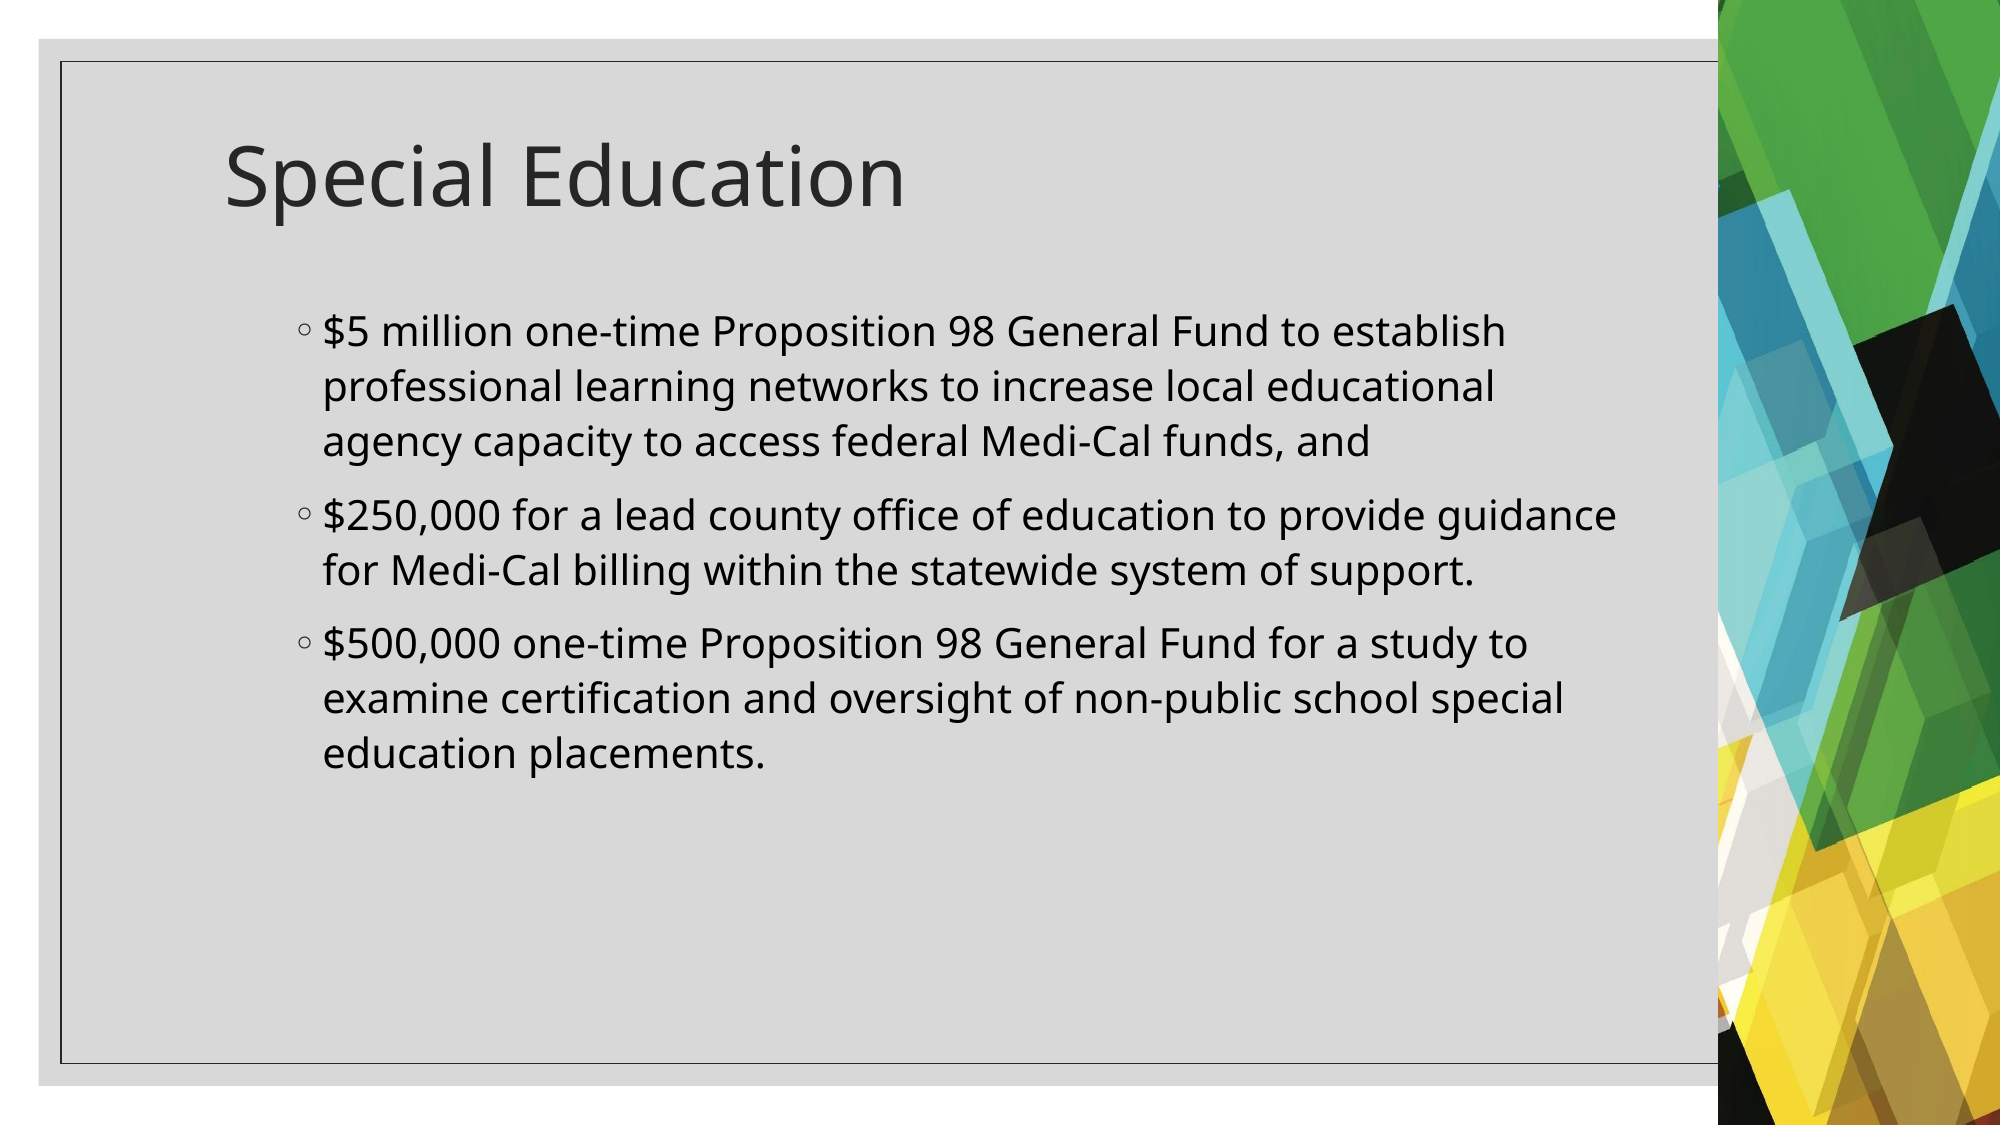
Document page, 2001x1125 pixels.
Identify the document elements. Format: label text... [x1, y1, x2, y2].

title Special Education [209, 67, 1712, 293]
picture [1718, 0, 2000, 1125]
list $5 million one-time Proposition 98 General Fund to establish professional learning networks to increase local educational agency capacity to access federal Medi-Cal funds, and $250,000 for a lead county office of education to provide guidance for Medi-Cal billing within the statewide system of support. $500,000 one-time Proposition 98 General Fund for a study to examine certification and oversight of non-public school special education placements. [277, 292, 1653, 1077]
